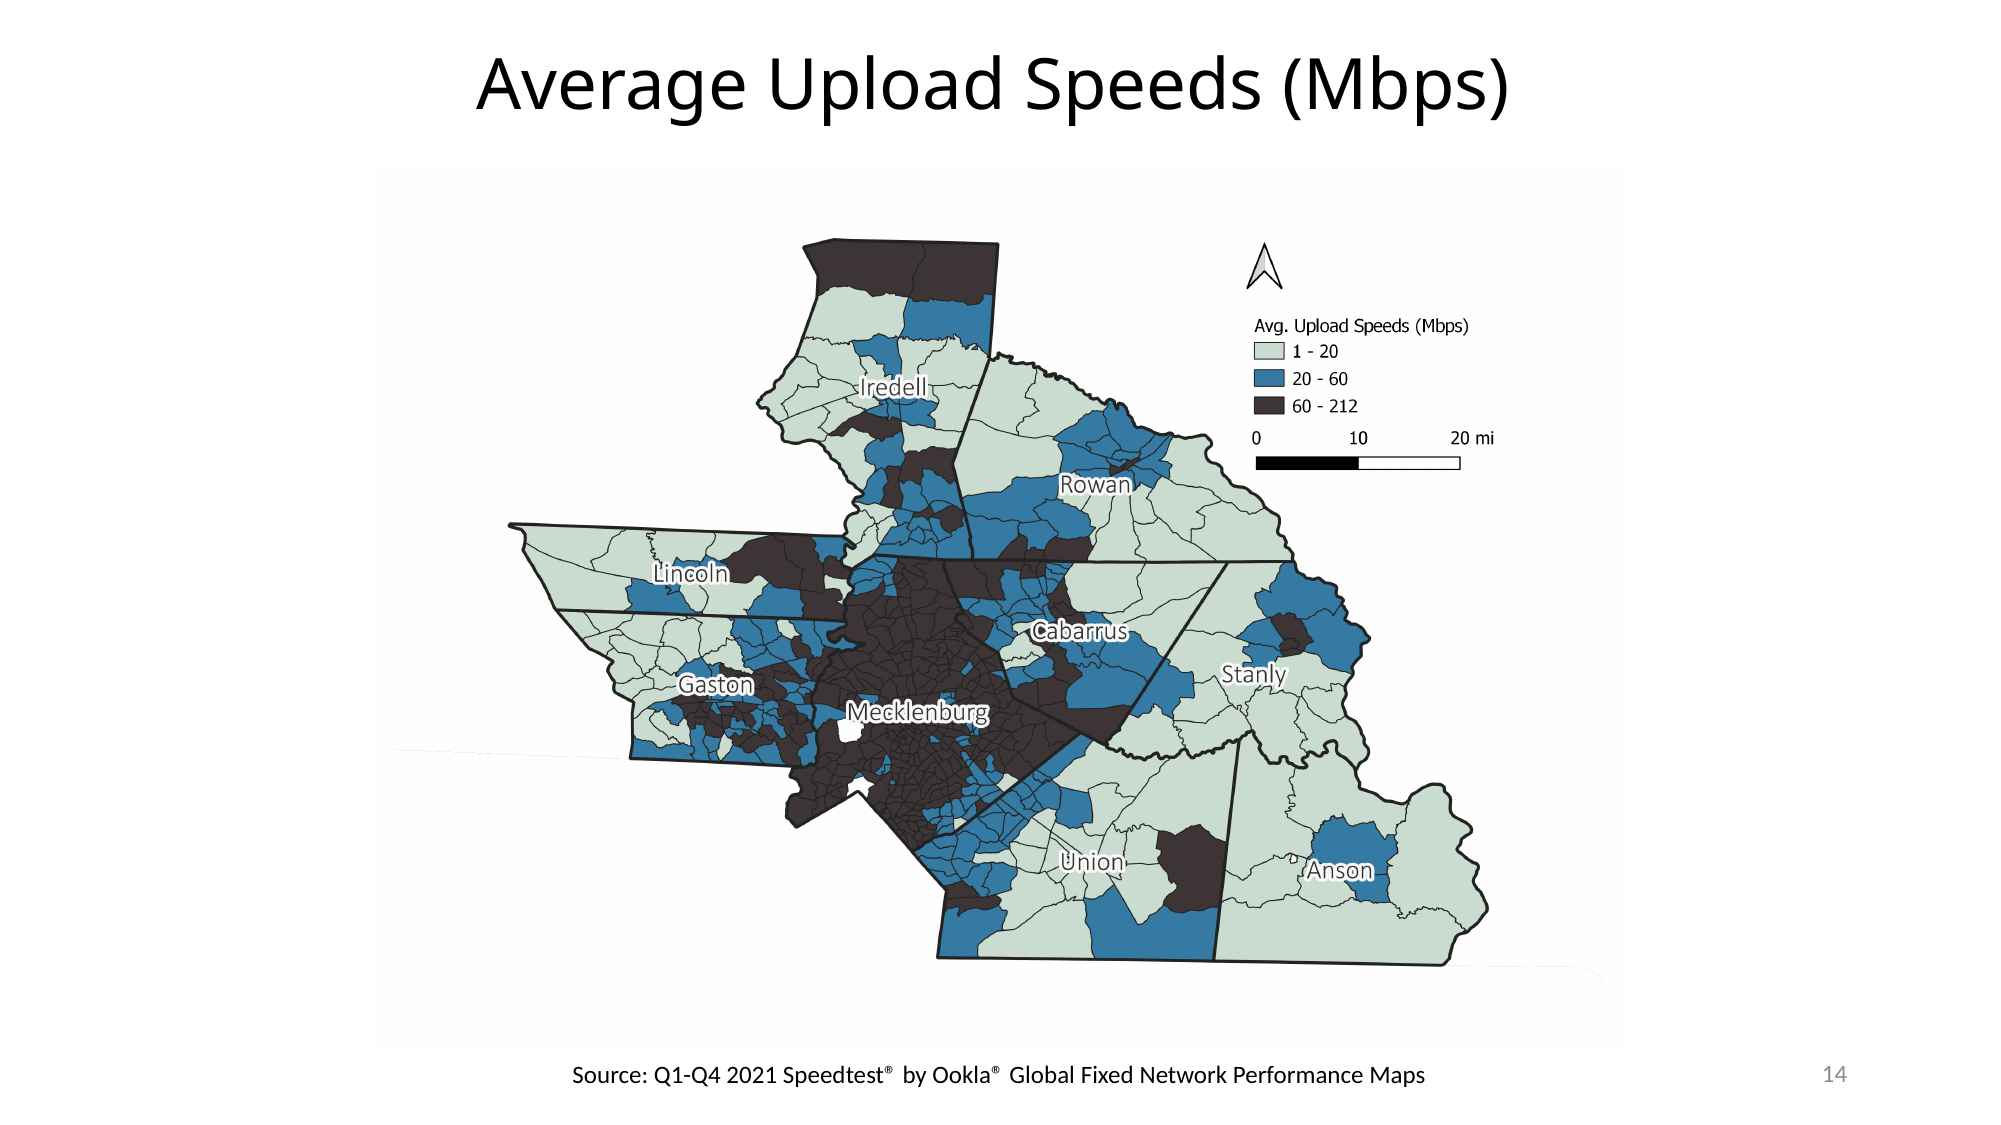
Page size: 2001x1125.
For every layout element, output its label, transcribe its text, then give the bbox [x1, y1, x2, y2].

slide_number 14 [1412, 1042, 1863, 1103]
text_box Source: Q1-Q4 2021 Speedtest® by Ookla® Global Fixed Network Performance Maps [557, 1051, 1443, 1096]
picture [376, 168, 1624, 1051]
title Average Upload Speeds (Mbps) [24, 5, 1963, 169]
